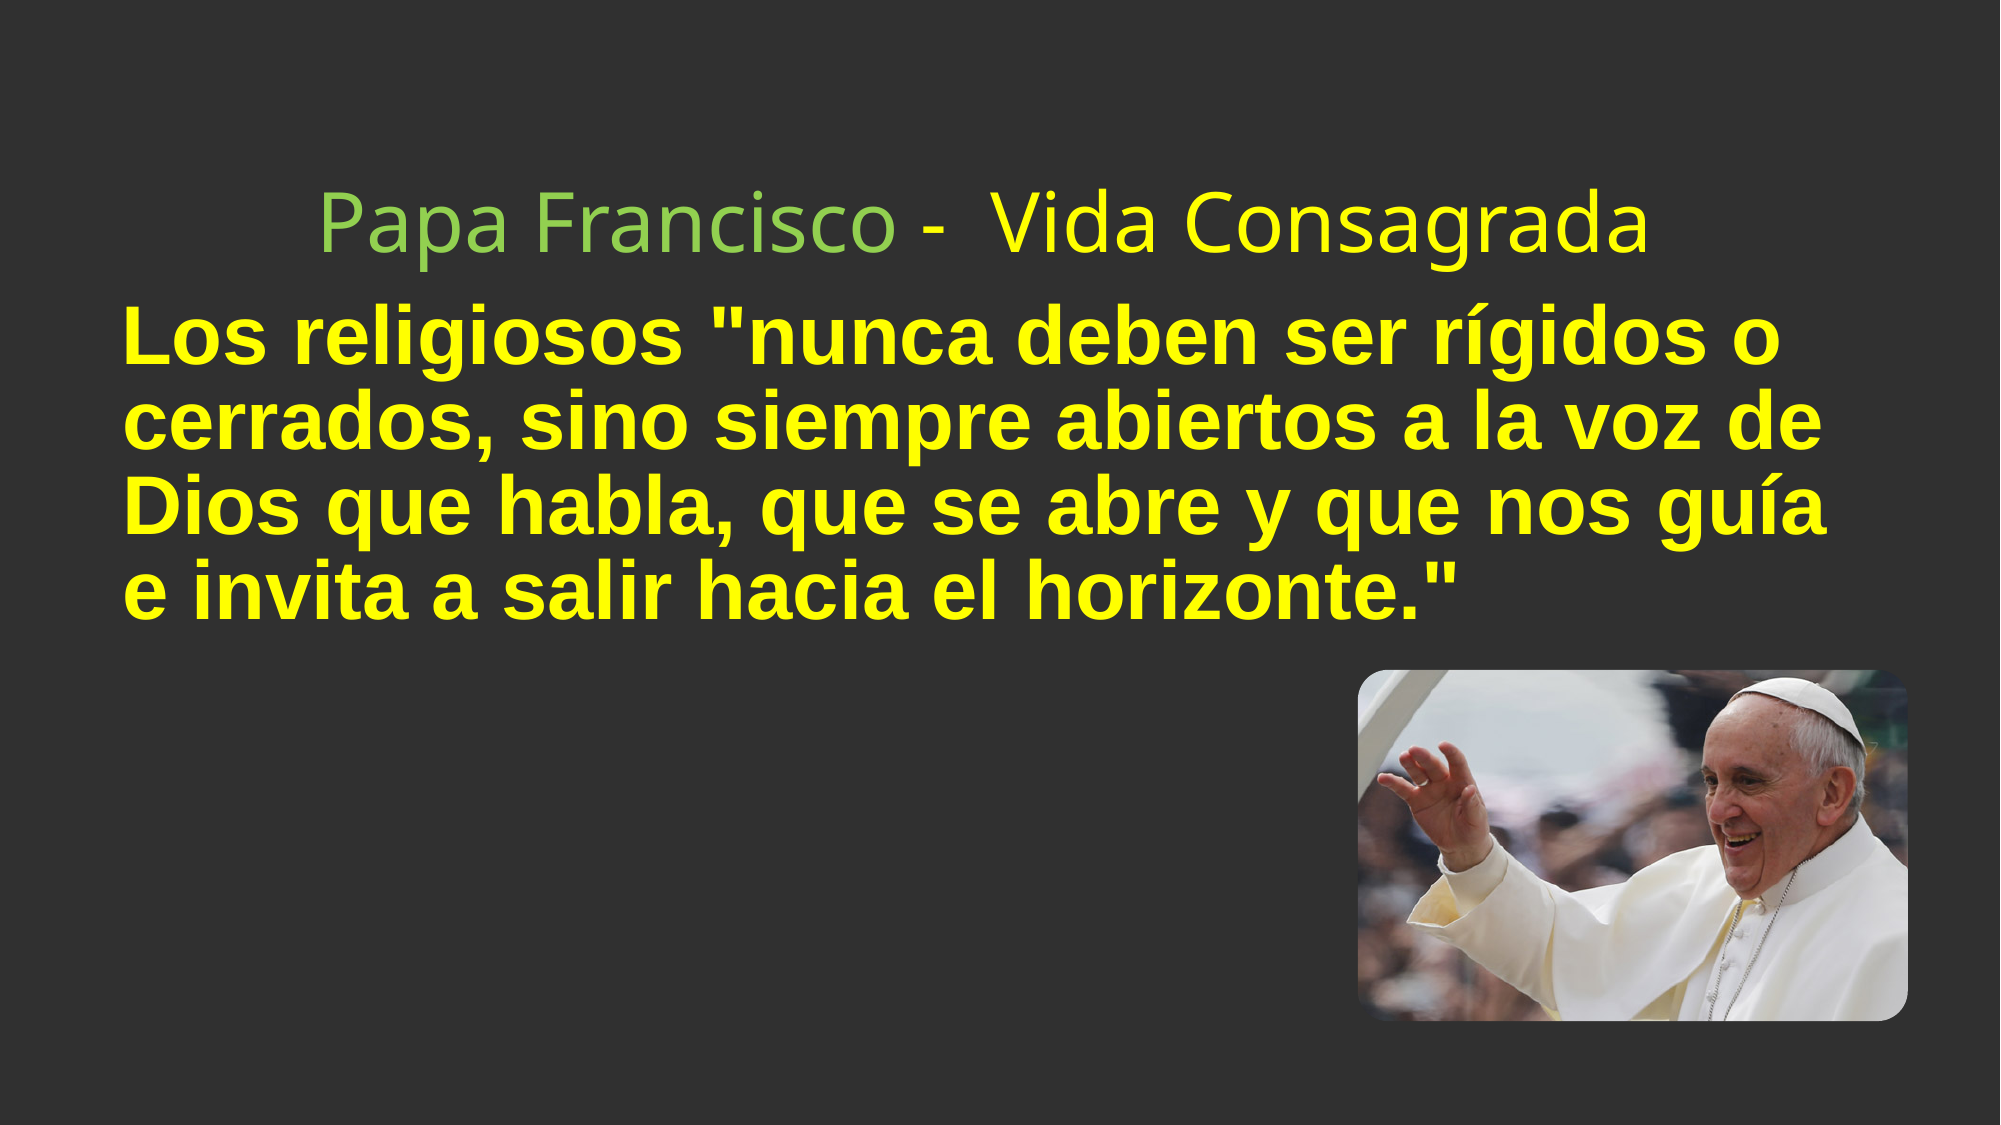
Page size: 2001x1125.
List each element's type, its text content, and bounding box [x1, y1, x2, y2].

list Papa Francisco - Vida Consagrada Los religiosos "nunca deben ser rígidos o cerrados, sino siempre abiertos a la voz de Dios que habla, que se abre y que nos guía e invita a salir hacia el horizonte." [92, 50, 1877, 684]
picture [1357, 669, 1908, 1022]
